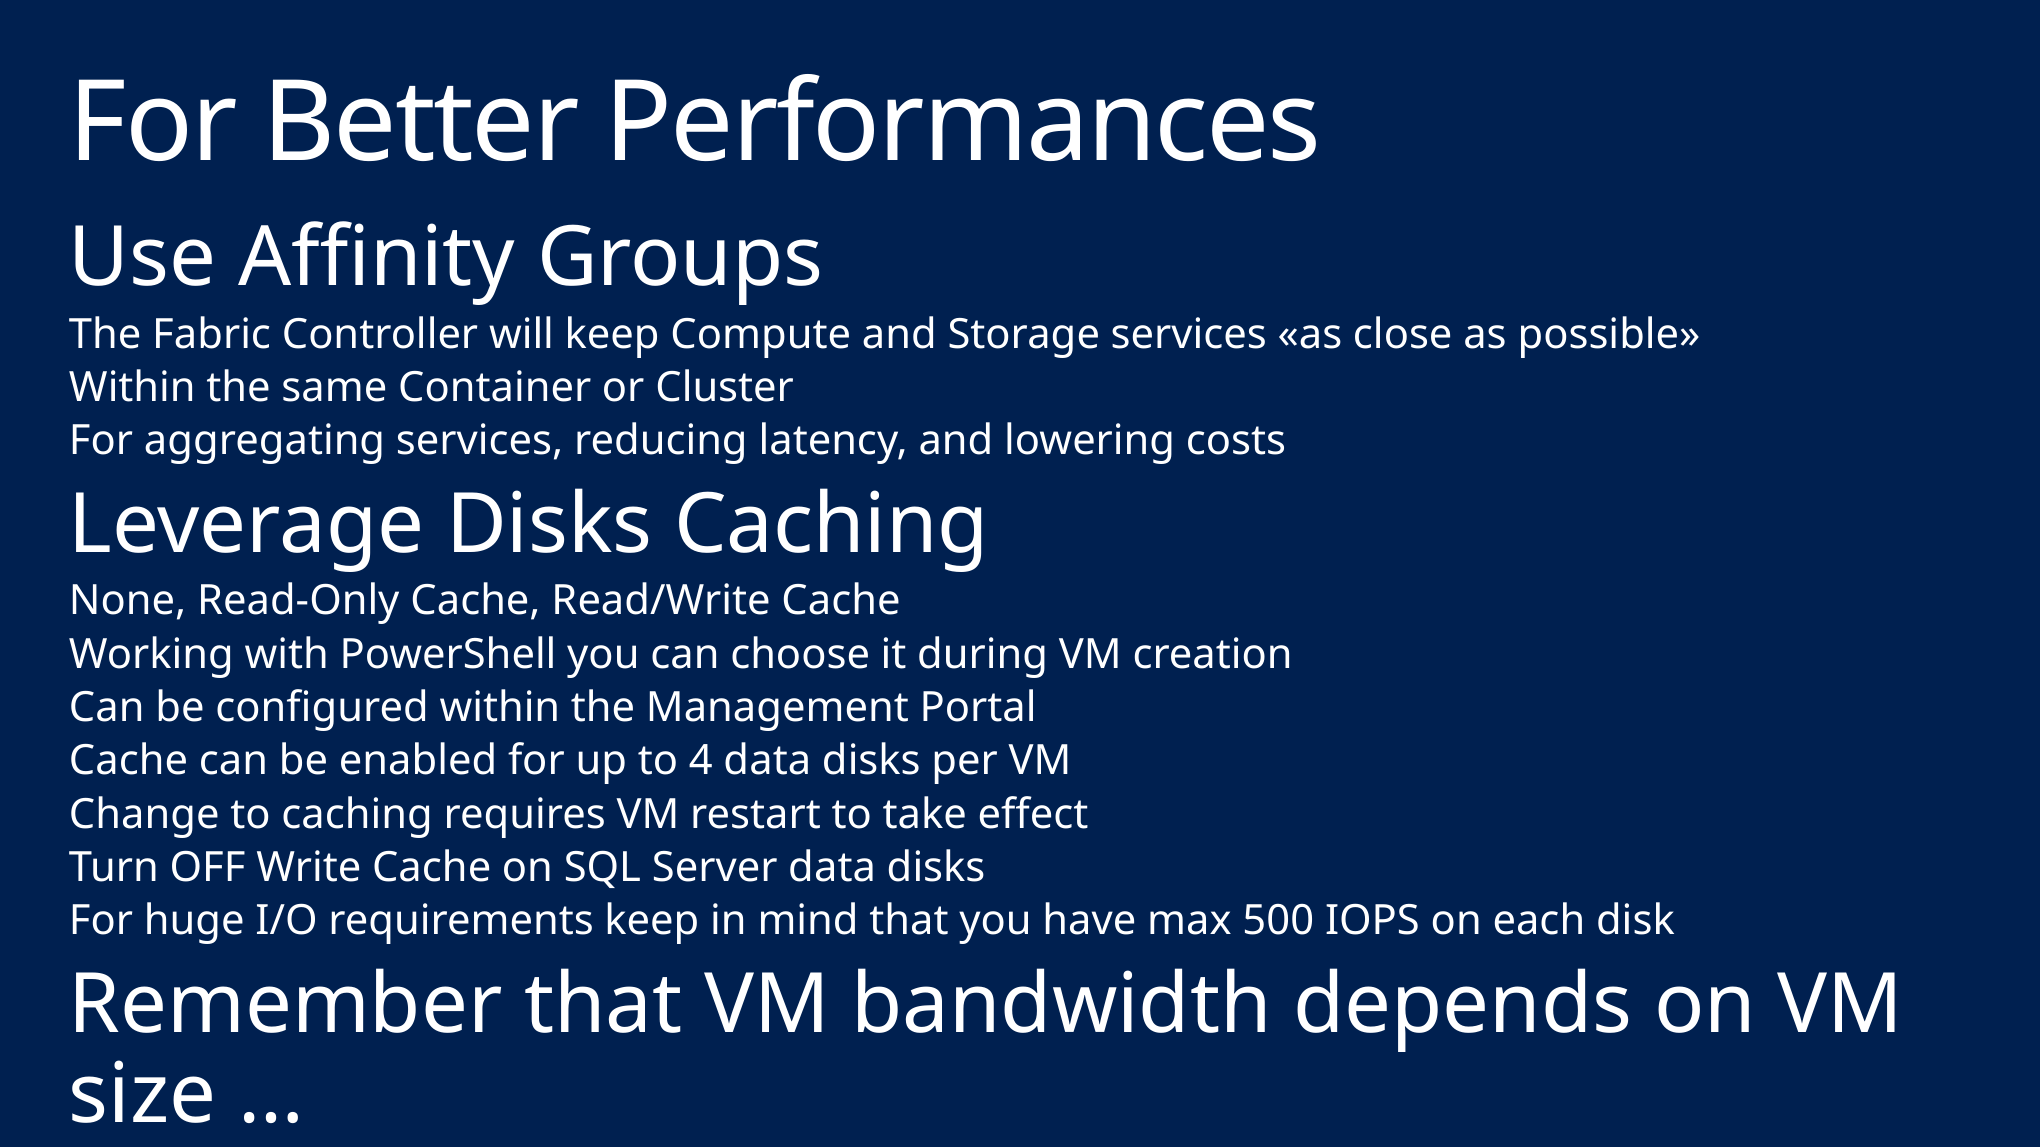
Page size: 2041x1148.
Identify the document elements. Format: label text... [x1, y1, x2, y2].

list Use Affinity Groups The Fabric Controller will keep Compute and Storage services «as close as possible» Within the same Container or Cluster For aggregating services, reducing latency, and lowering costs Leverage Disks Caching None, Read-Only Cache, Read/Write Cache Working with PowerShell you can choose it during VM creation Can be configured within the Management Portal Cache can be enabled for up to 4 data disks per VM Change to caching requires VM restart to take effect Turn OFF Write Cache on SQL Server data disks For huge I/O requirements keep in mind that you have max 500 IOPS on each disk Remember that VM bandwidth depends on VM size … [45, 198, 1996, 1098]
title For Better Performances [45, 48, 1996, 198]
